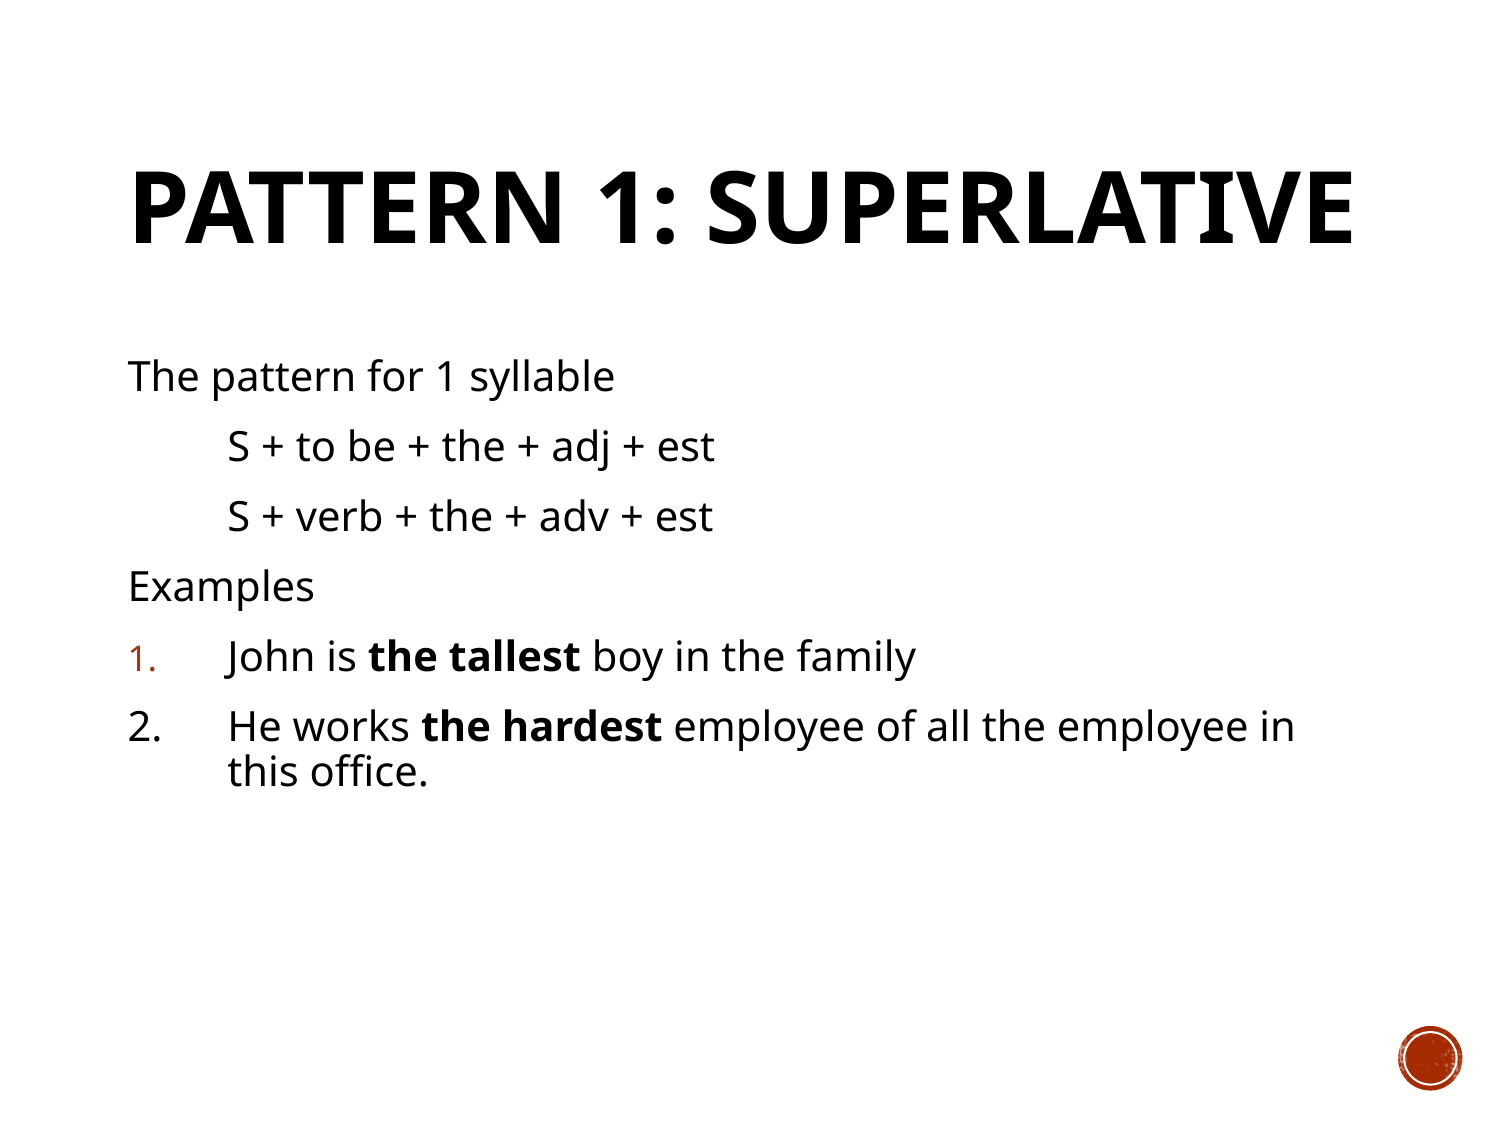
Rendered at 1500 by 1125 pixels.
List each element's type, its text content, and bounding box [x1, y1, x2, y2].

list The pattern for 1 syllable S + to be + the + adj + est S + verb + the + adv + est Examples John is the tallest boy in the family 2. He works the hardest employee of all the employee in this office. [112, 348, 1388, 1013]
title Pattern 1: Superlative [112, 79, 1388, 344]
